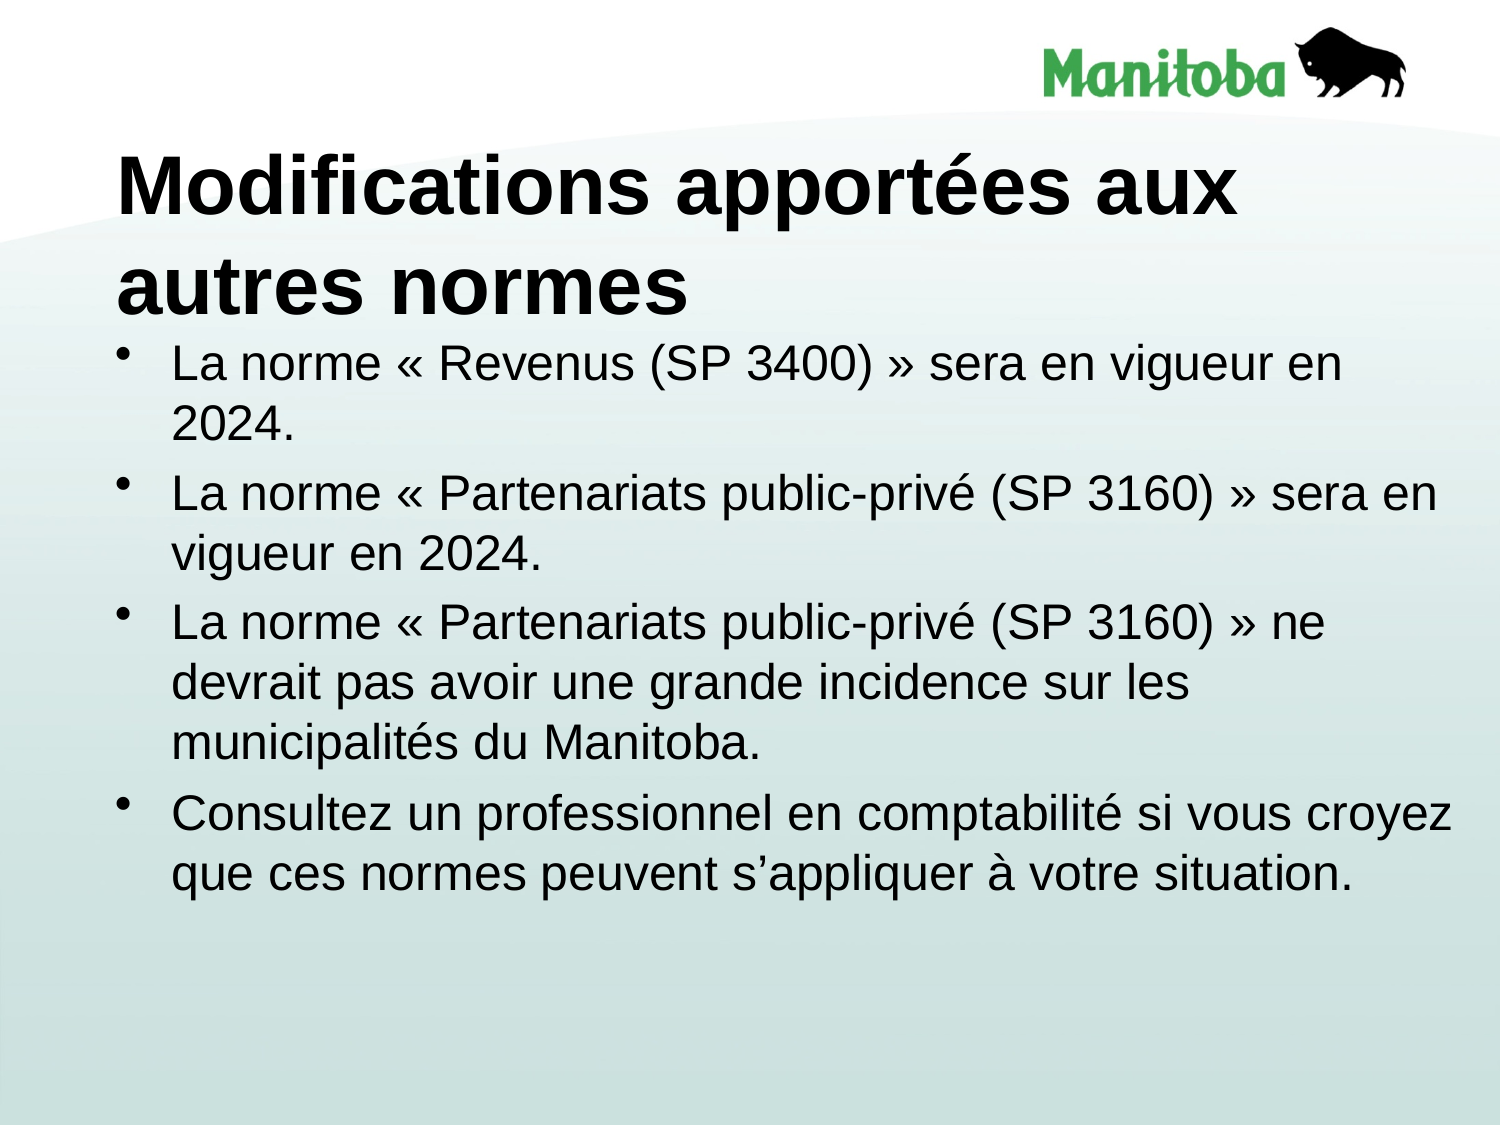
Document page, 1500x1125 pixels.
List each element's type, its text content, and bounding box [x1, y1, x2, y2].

picture [0, 0, 1500, 1125]
list La norme « Revenus (SP 3400) » sera en vigueur en 2024. La norme « Partenariats public-privé (SP 3160) » sera en vigueur en 2024. La norme « Partenariats public-privé (SP 3160) » ne devrait pas avoir une grande incidence sur les municipalités du Manitoba. Consultez un professionnel en comptabilité si vous croyez que ces normes peuvent s’appliquer à votre situation. [99, 322, 1476, 1076]
title Modifications apportées aux autres normes [101, 137, 1419, 322]
